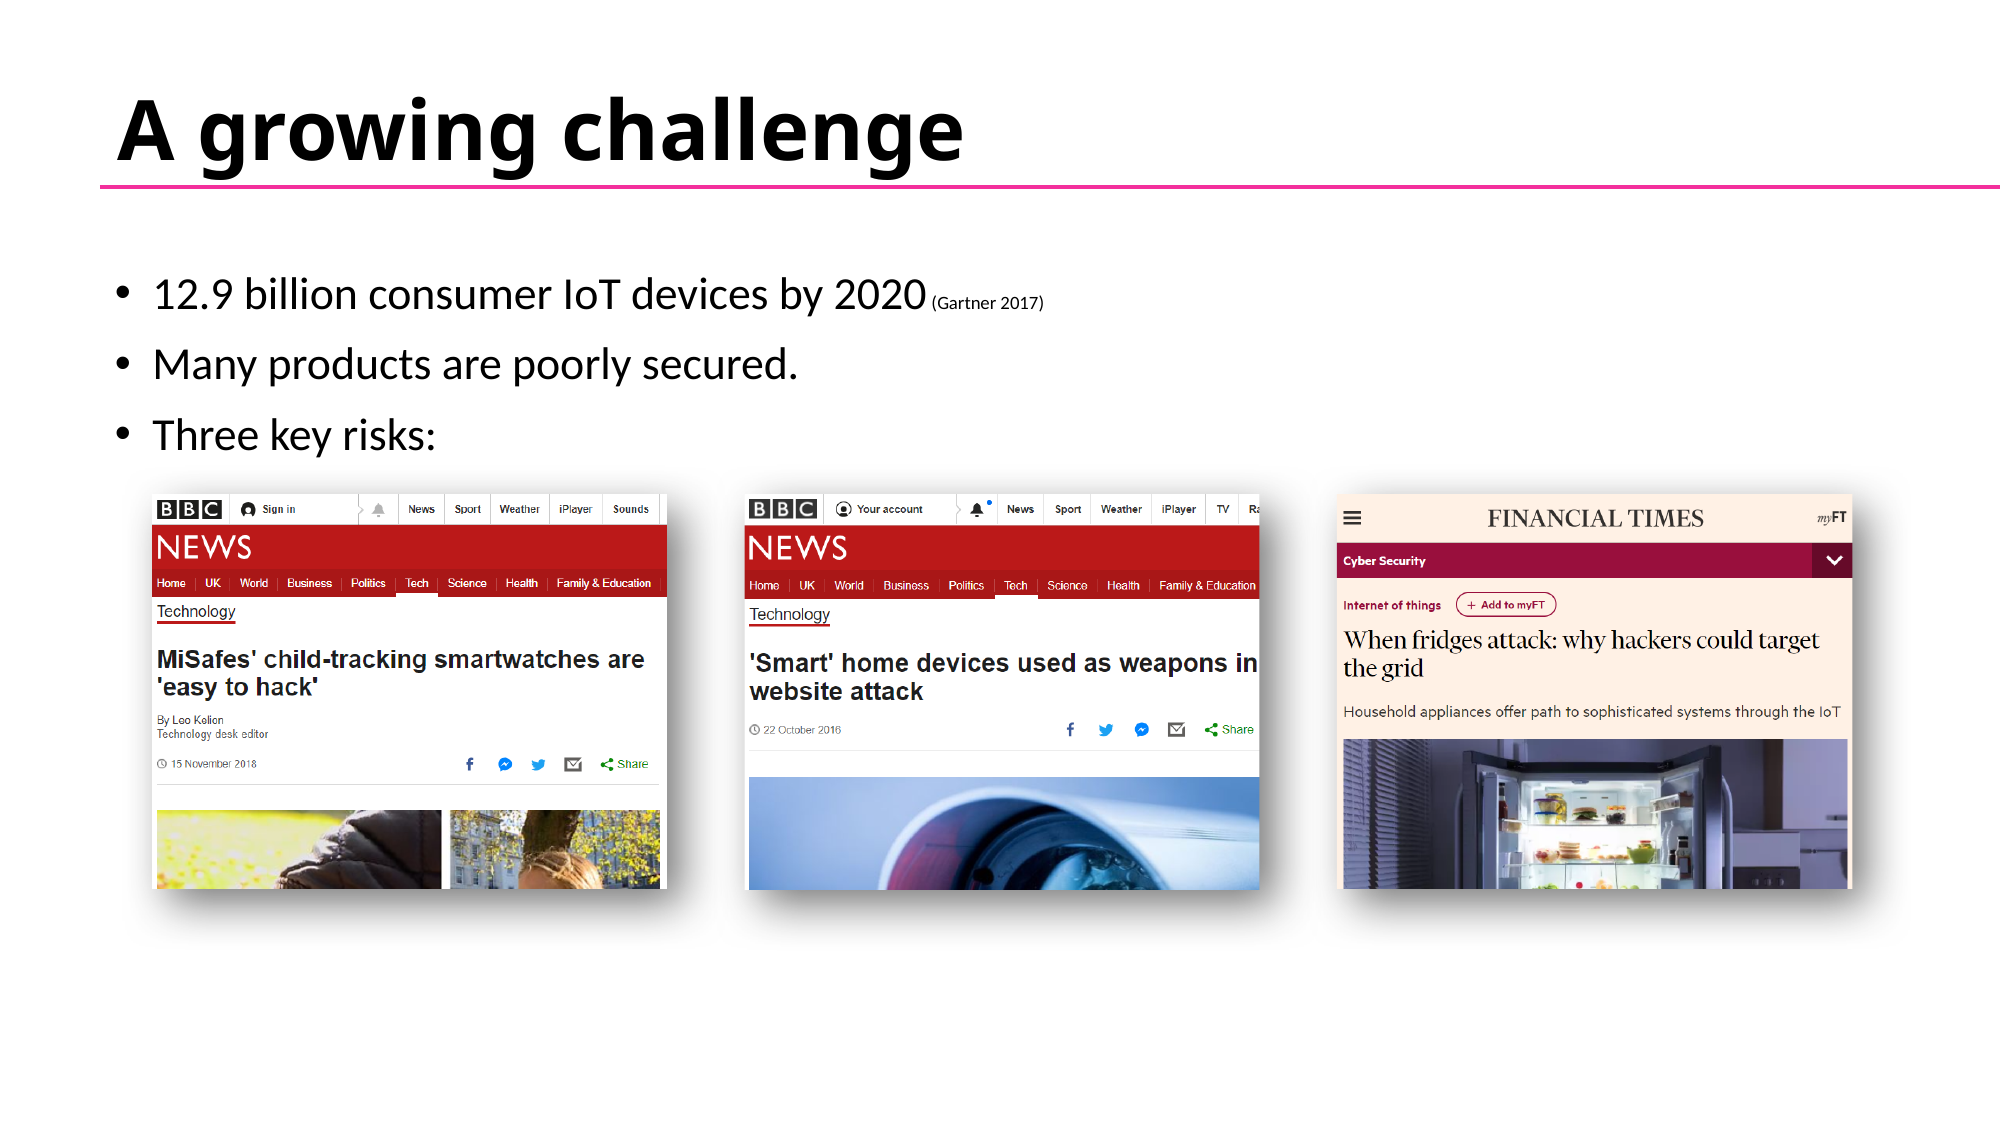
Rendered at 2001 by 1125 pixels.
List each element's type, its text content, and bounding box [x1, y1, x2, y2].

picture [744, 494, 1260, 890]
title A growing challenge [100, 45, 1663, 188]
picture [152, 494, 667, 889]
picture [1336, 494, 1853, 889]
list 12.9 billion consumer IoT devices by 2020 (Gartner 2017) Many products are poorly secured. Three key risks: [100, 262, 1844, 1031]
